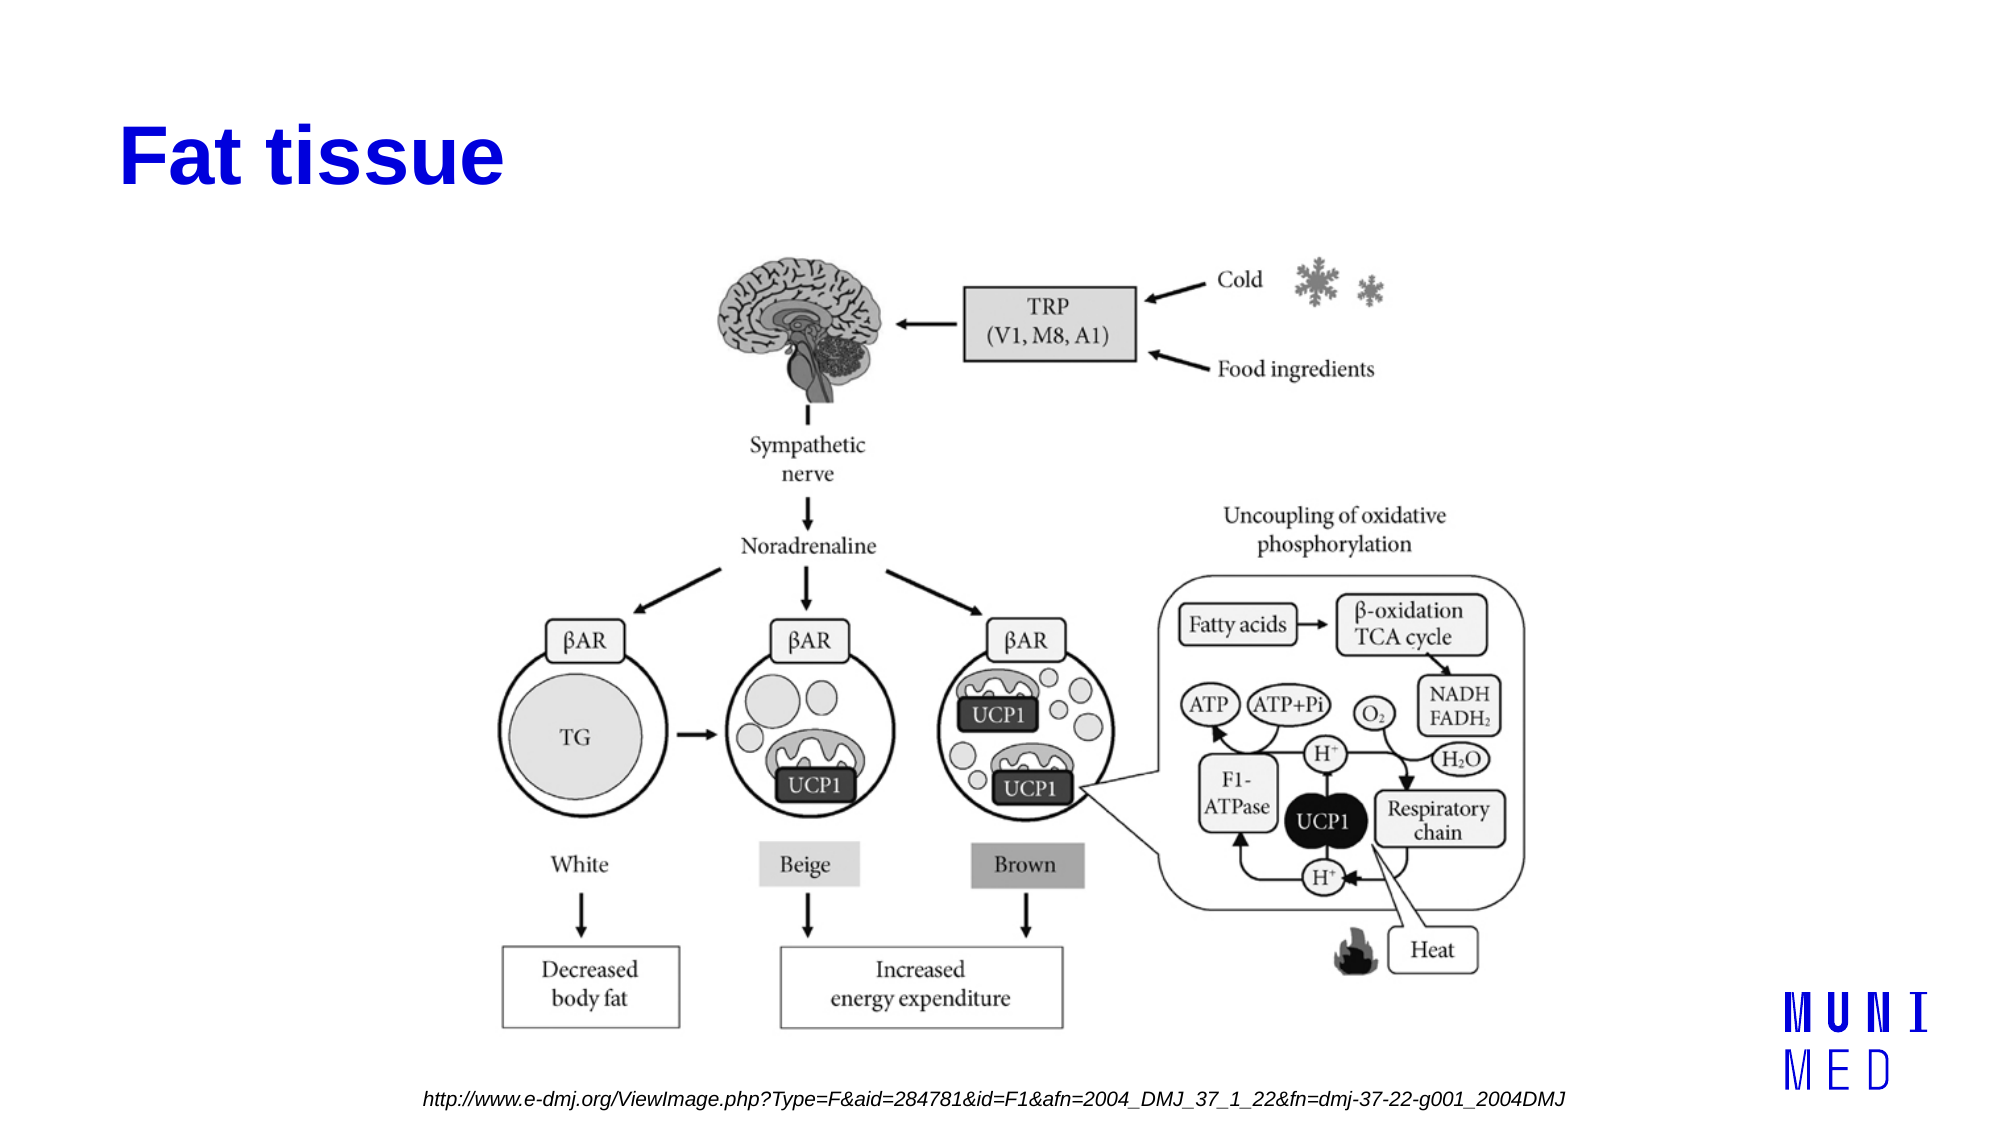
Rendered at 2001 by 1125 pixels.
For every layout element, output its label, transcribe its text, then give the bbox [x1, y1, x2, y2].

text_box http://www.e-dmj.org/ViewImage.php?Type=F&aid=284781&id=F1&afn=2004_DMJ_37_1_22&fn=dmj-37-22-g001_2004DMJ [408, 1078, 1592, 1119]
picture [479, 245, 1543, 1046]
title Fat tissue [118, 118, 1883, 193]
